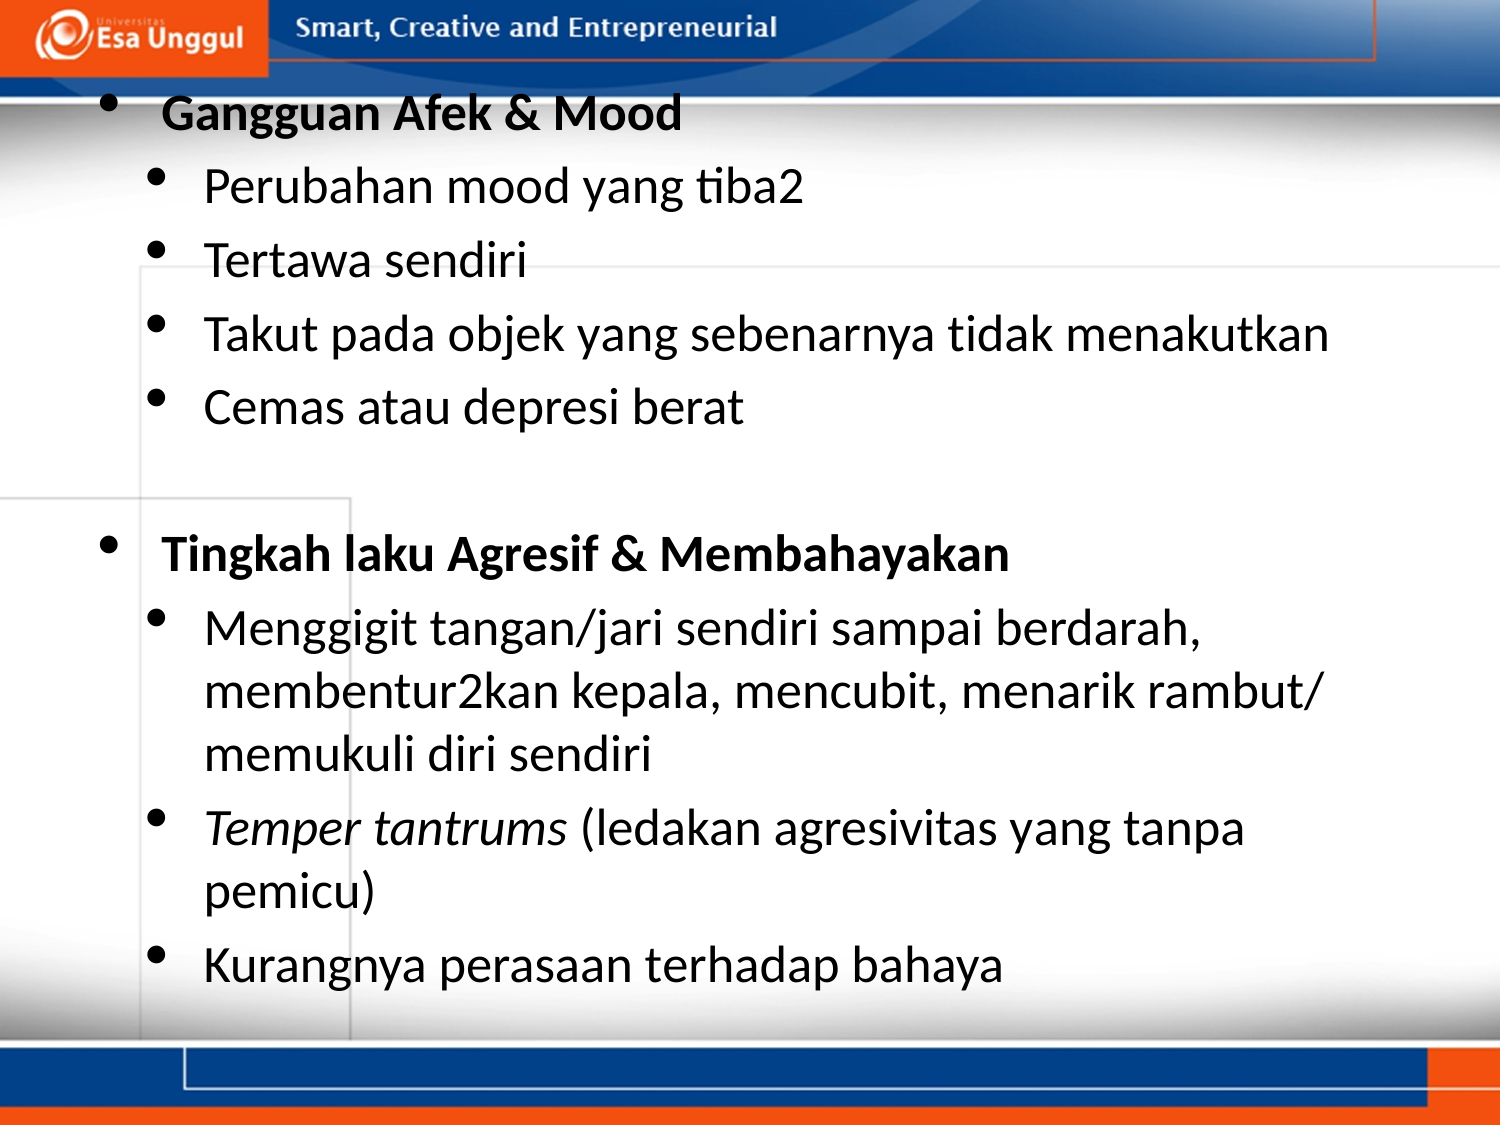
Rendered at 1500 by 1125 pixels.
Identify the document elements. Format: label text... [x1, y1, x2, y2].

list Gangguan Afek & Mood Perubahan mood yang tiba2 Tertawa sendiri Takut pada objek yang sebenarnya tidak menakutkan Cemas atau depresi berat Tingkah laku Agresif & Membahayakan Menggigit tangan/jari sendiri sampai berdarah, membentur2kan kepala, mencubit, menarik rambut/ memukuli diri sendiri Temper tantrums (ledakan agresivitas yang tanpa pemicu) Kurangnya perasaan terhadap bahaya [75, 70, 1425, 1005]
picture [0, 0, 1500, 1125]
